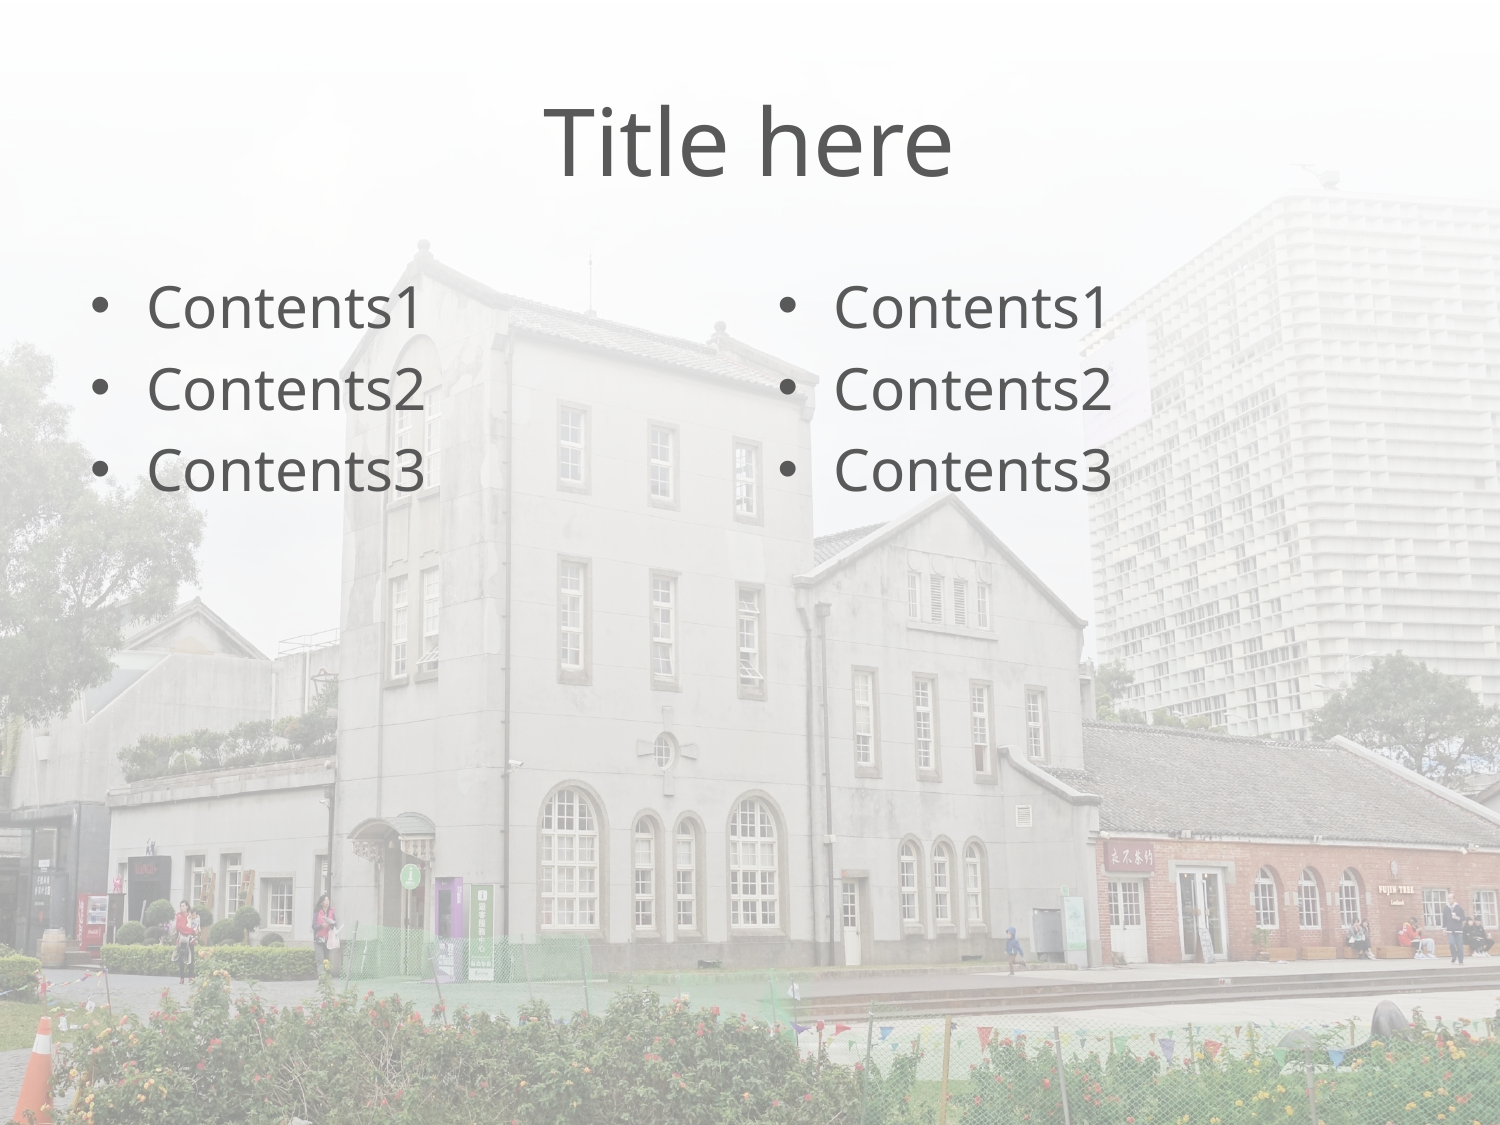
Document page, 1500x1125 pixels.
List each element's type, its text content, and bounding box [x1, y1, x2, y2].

list Contents1 Contents2 Contents3 [762, 262, 1425, 1005]
list Contents1 Contents2 Contents3 [75, 262, 738, 1005]
text_box [0, 0, 1500, 1125]
title Title here [75, 45, 1425, 233]
